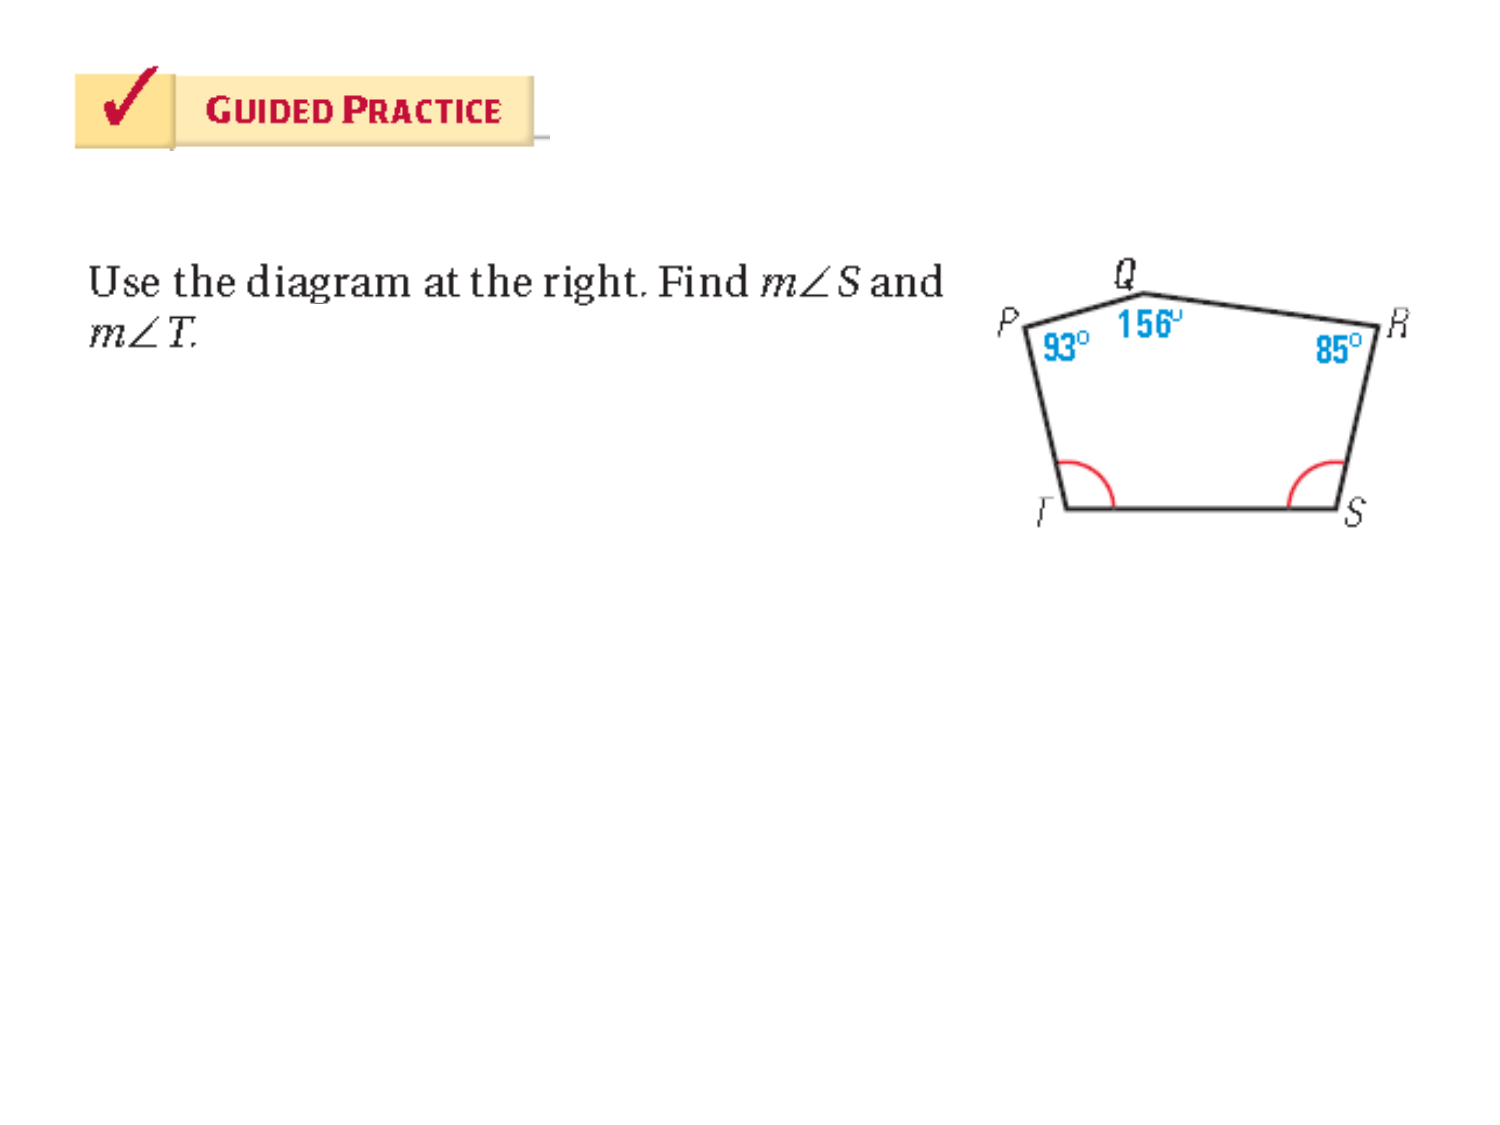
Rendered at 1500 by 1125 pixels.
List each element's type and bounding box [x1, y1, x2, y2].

picture [987, 247, 1426, 544]
picture [62, 49, 551, 151]
picture [74, 249, 965, 363]
